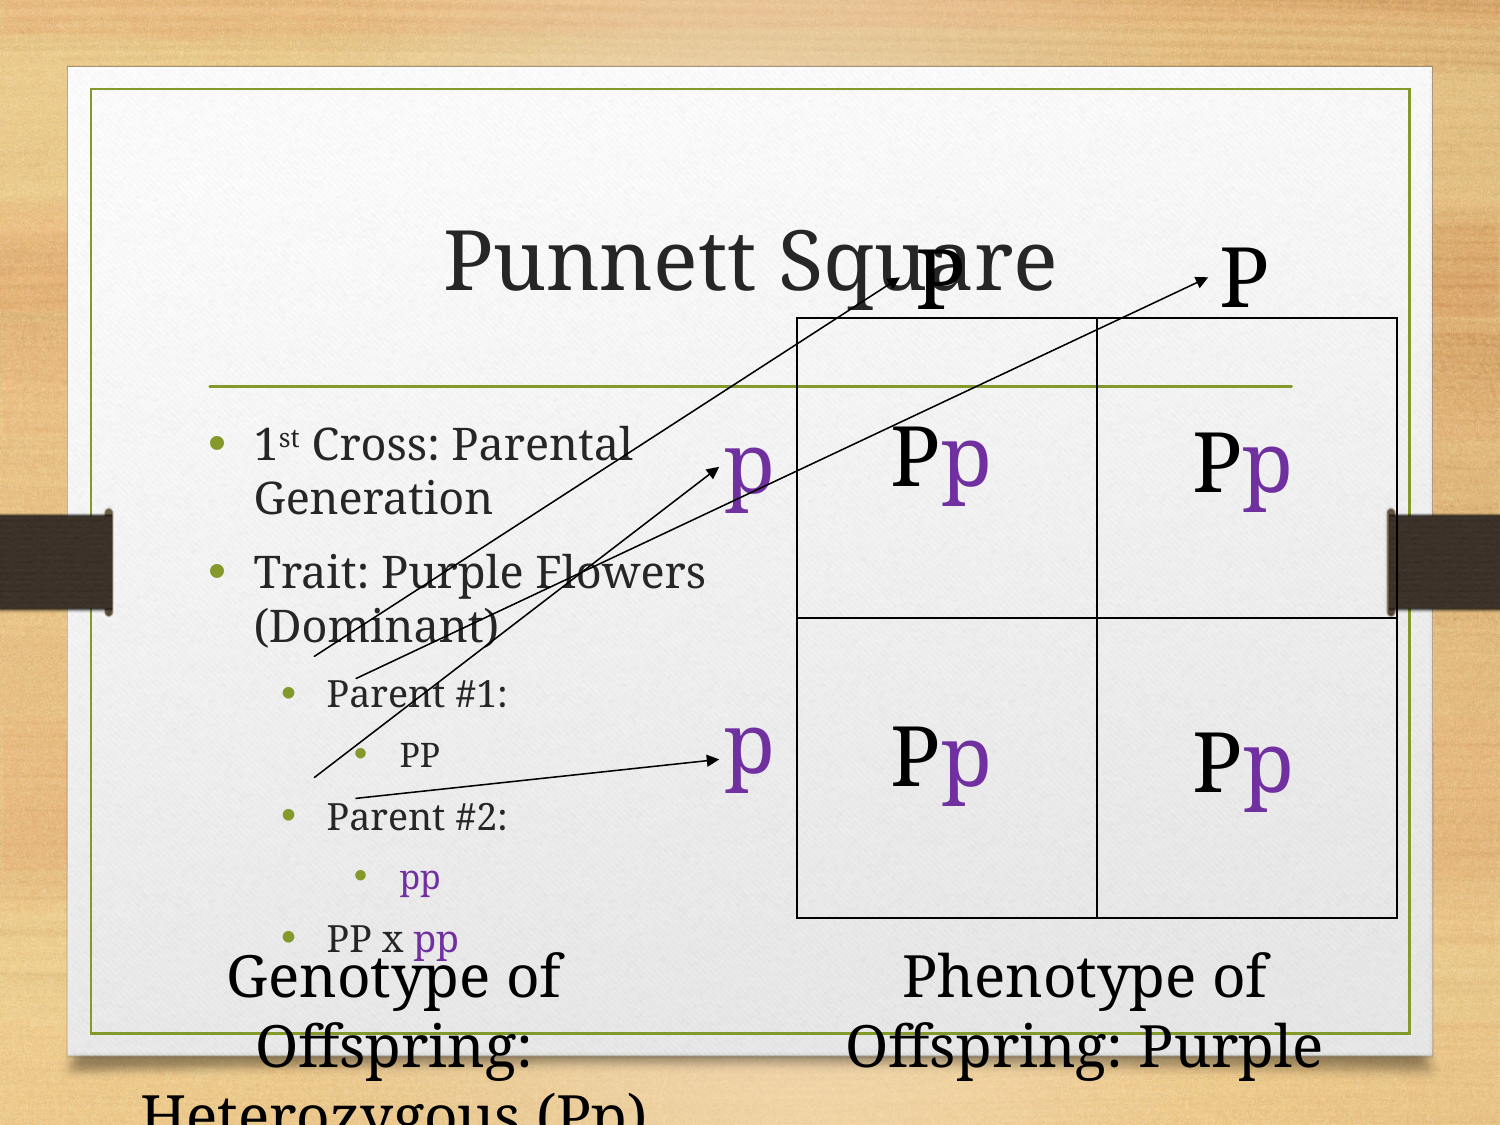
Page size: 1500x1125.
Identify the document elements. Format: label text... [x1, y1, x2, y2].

table_cell [1098, 619, 1396, 917]
text_box P [1175, 216, 1314, 332]
text_box p [720, 682, 819, 798]
text_box Pp [1178, 701, 1311, 817]
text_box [355, 759, 720, 799]
picture [0, 0, 1500, 1125]
list 1st Cross: Parental Generation Trait: Purple Flowers (Dominant) Parent #1: PP Parent #2: pp PP x pp [193, 408, 741, 974]
table_header [1209, 319, 1396, 617]
text_box P [871, 219, 1009, 277]
text_box Phenotype of Offspring: Purple [782, 931, 1388, 1087]
text_box Pp [1209, 401, 1311, 517]
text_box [314, 276, 901, 466]
text_box Pp [875, 695, 1009, 811]
title Punnett Square [193, 150, 1309, 365]
text_box Genotype of Offspring: Heterozygous (Pp) [68, 931, 720, 1125]
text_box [355, 277, 1209, 679]
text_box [314, 466, 720, 778]
table_cell [798, 679, 1096, 917]
